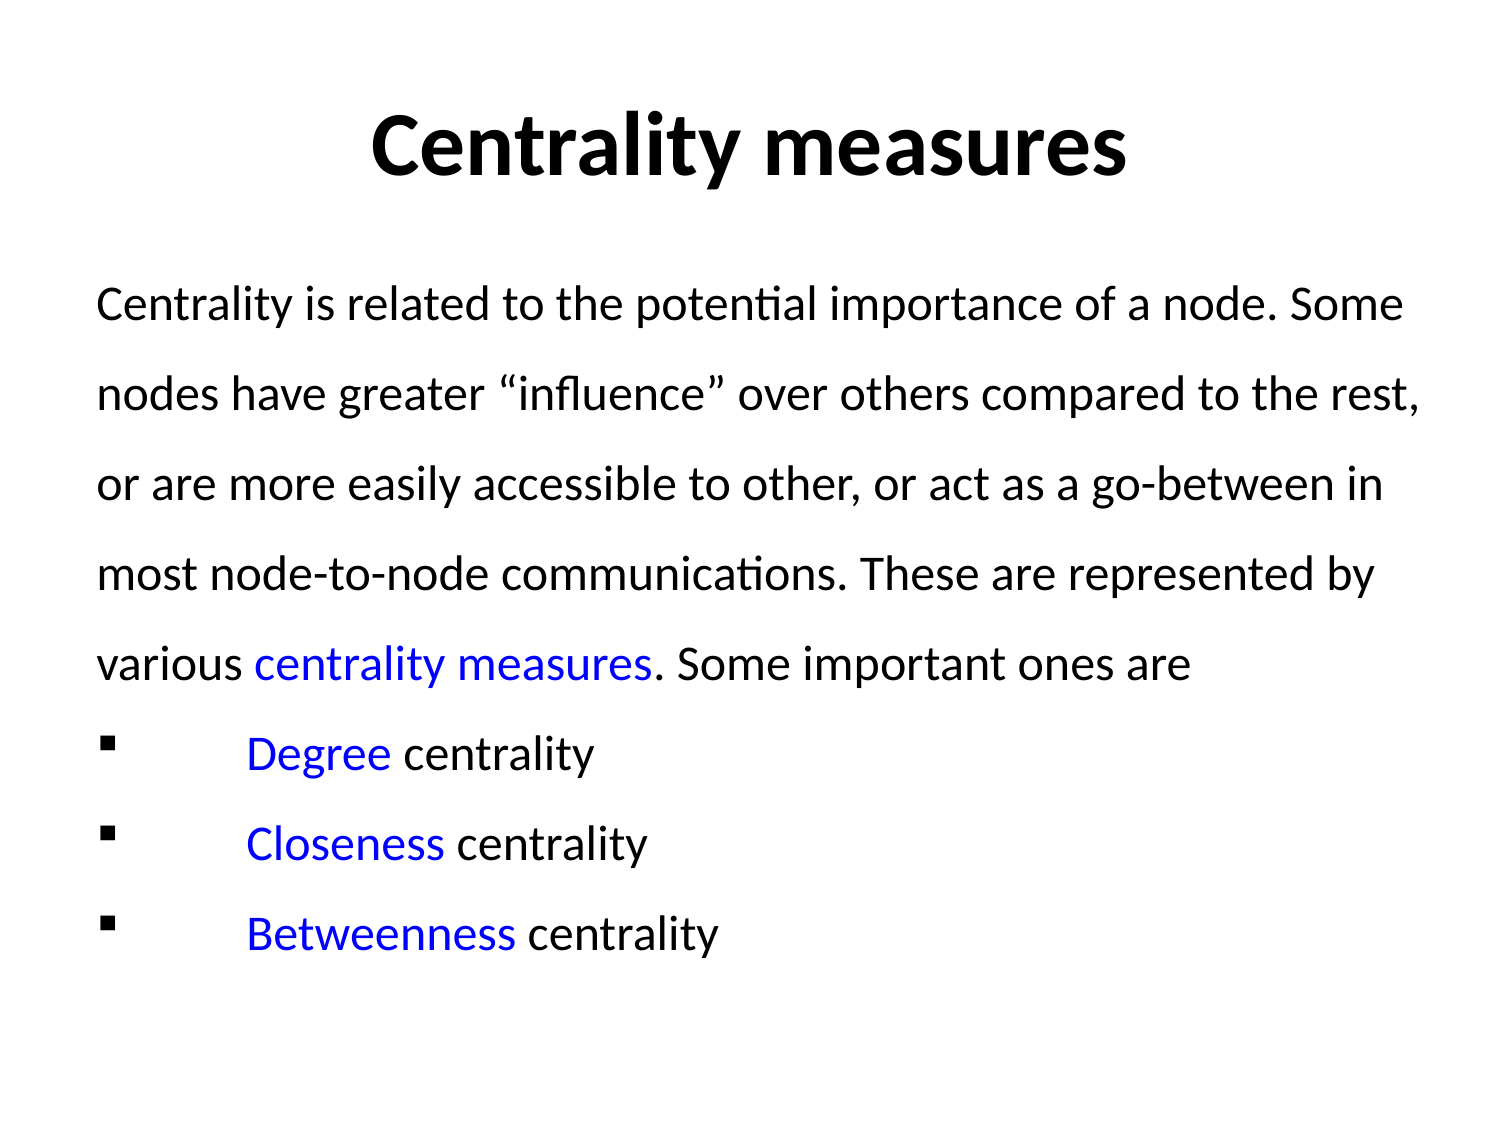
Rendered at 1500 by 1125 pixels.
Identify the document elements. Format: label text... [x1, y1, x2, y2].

title Centrality measures [75, 45, 1425, 233]
text_box Centrality is related to the potential importance of a node. Some nodes have greater “influence” over others compared to the rest, or are more easily accessible to other, or act as a go-between in most node-to-node communications. These are represented by various centrality measures. Some important ones are Degree centrality Closeness centrality Betweenness centrality [81, 232, 1436, 968]
